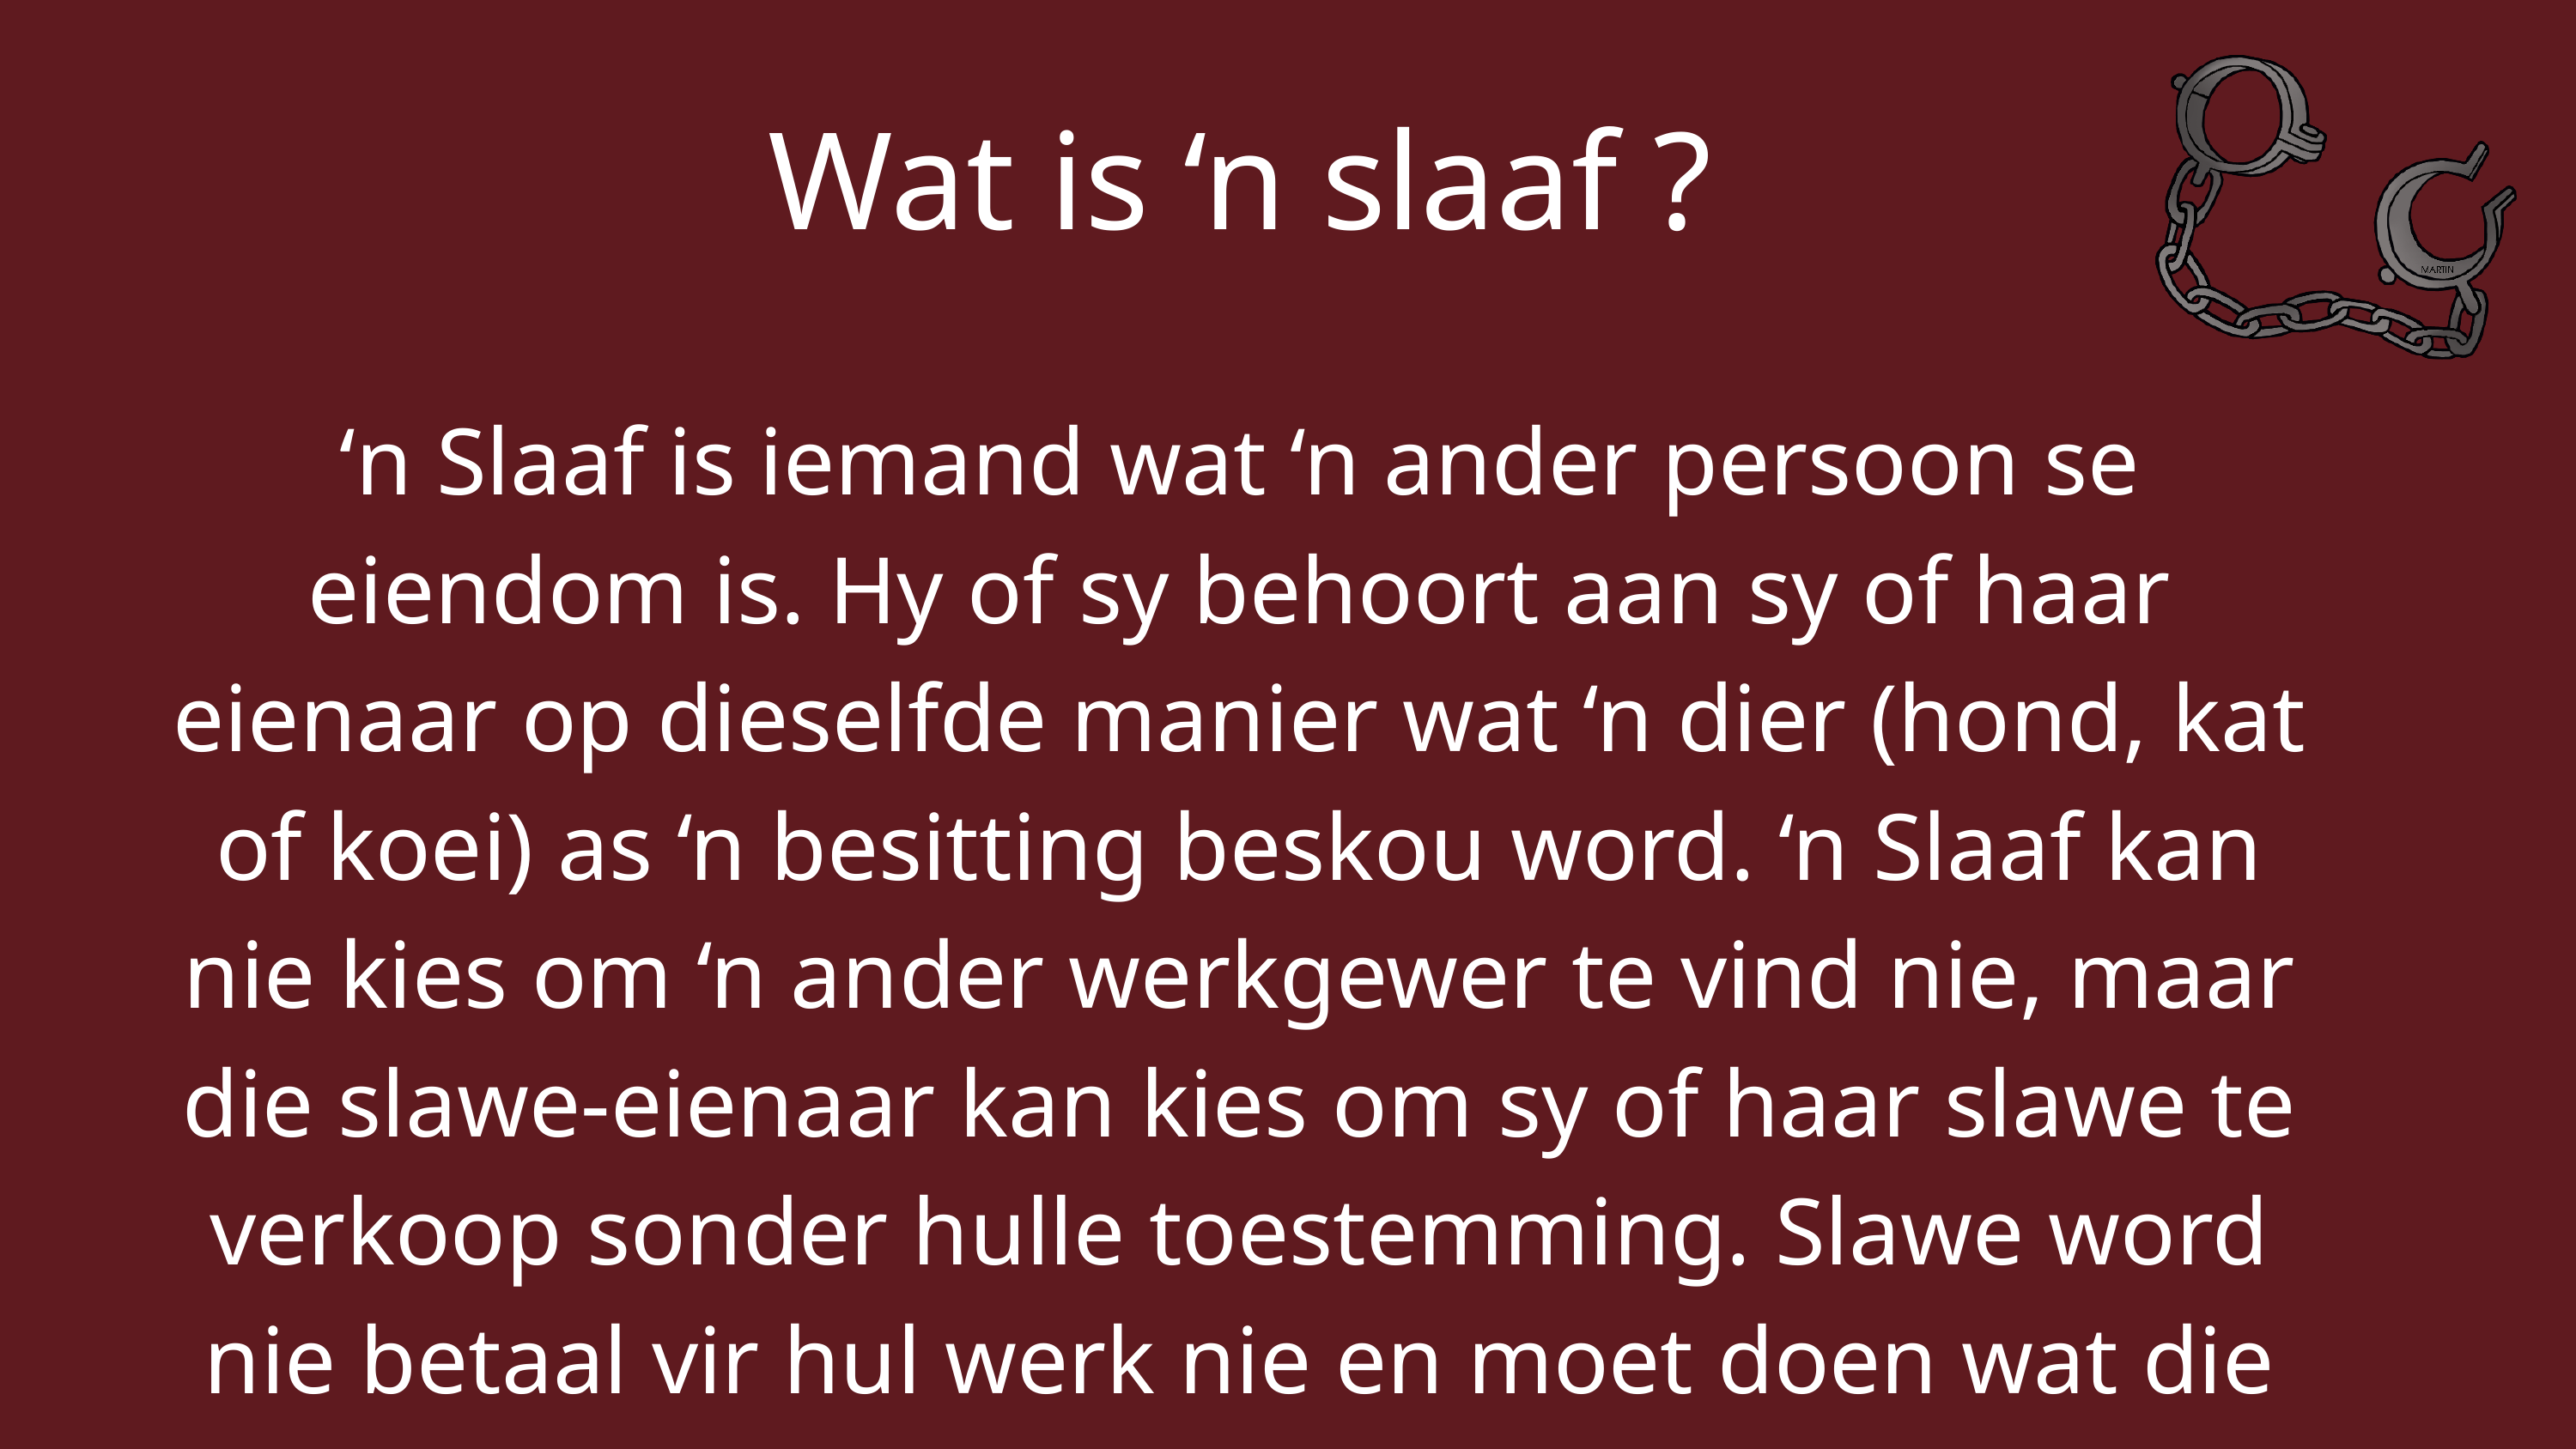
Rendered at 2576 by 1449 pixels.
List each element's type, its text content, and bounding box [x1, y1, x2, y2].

text_box [2154, 54, 2517, 360]
text_box Wat is ‘n slaaf ? ‘n Slaaf is iemand wat ‘n ander persoon se eiendom is. Hy of sy behoort aan sy of haar eienaar op dieselfde manier wat ‘n dier (hond, kat of koei) as ‘n besitting beskou word. ‘n Slaaf kan nie kies om ‘n ander werkgewer te vind nie, maar die slawe-eienaar kan kies om sy of haar slawe te verkoop sonder hulle toestemming. Slawe word nie betaal vir hul werk nie en moet doen wat die eienaars hulle ookal vra om te doen. [144, 68, 2336, 1449]
